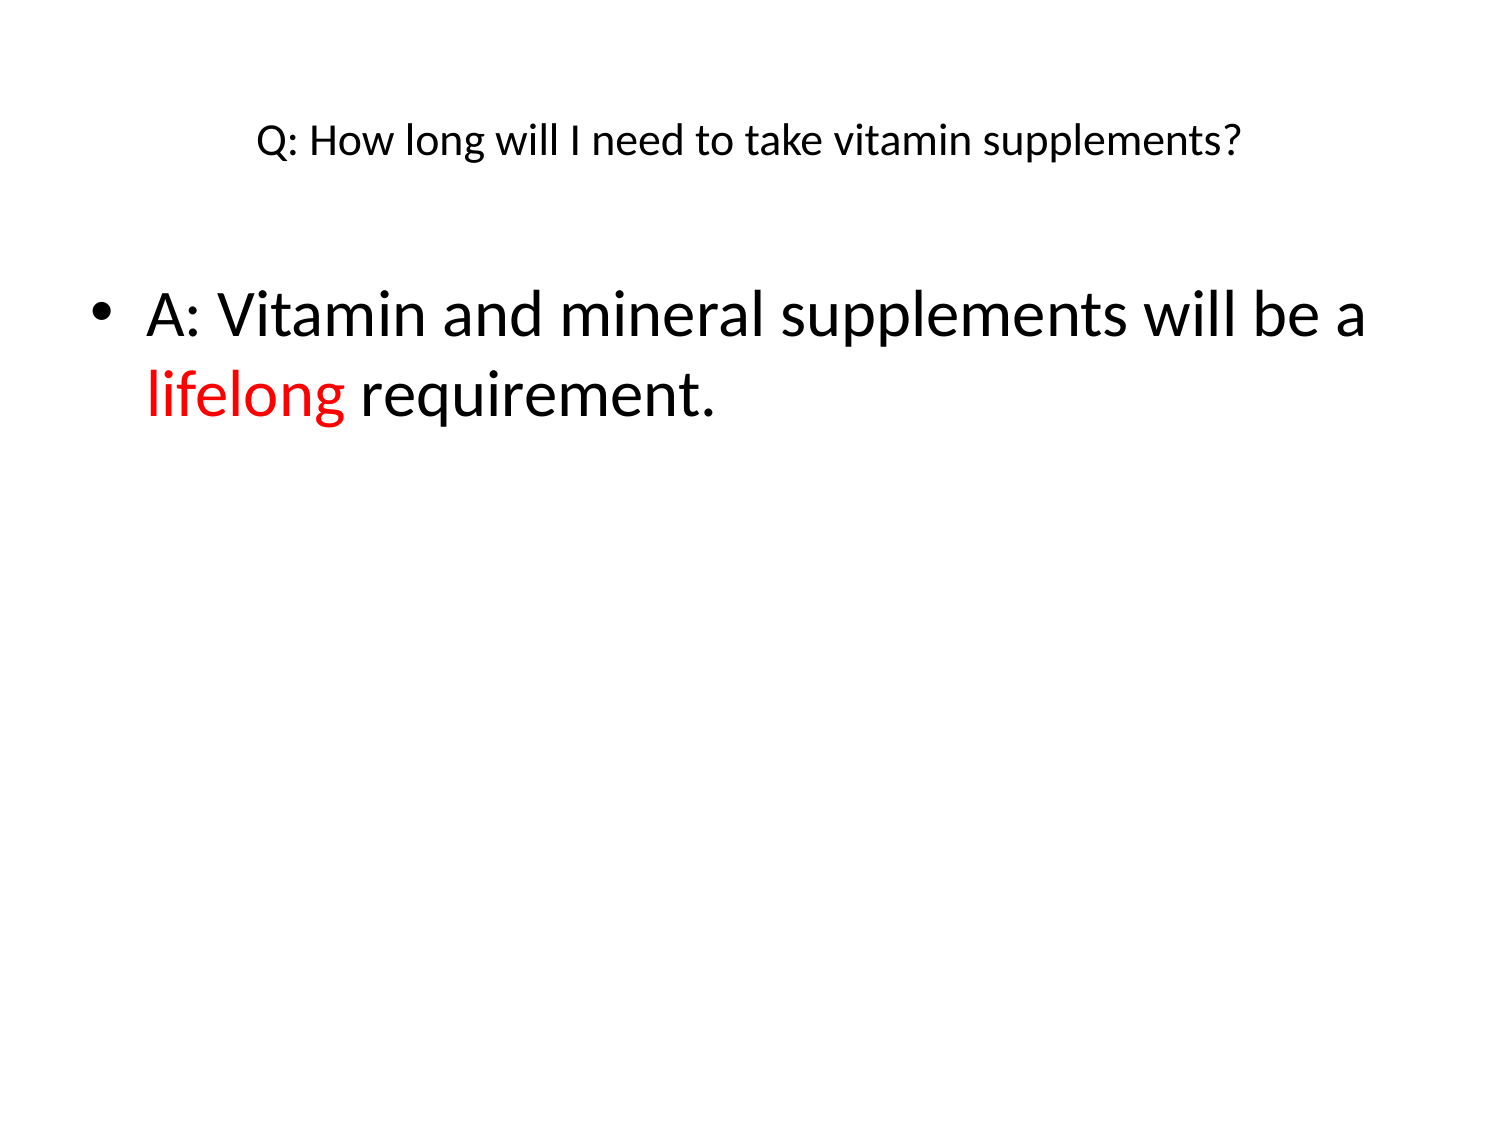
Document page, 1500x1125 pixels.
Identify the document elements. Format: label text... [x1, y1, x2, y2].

title Q: How long will I need to take vitamin supplements? [75, 101, 1425, 233]
list A: Vitamin and mineral supplements will be a lifelong requirement. [75, 262, 1425, 1005]
